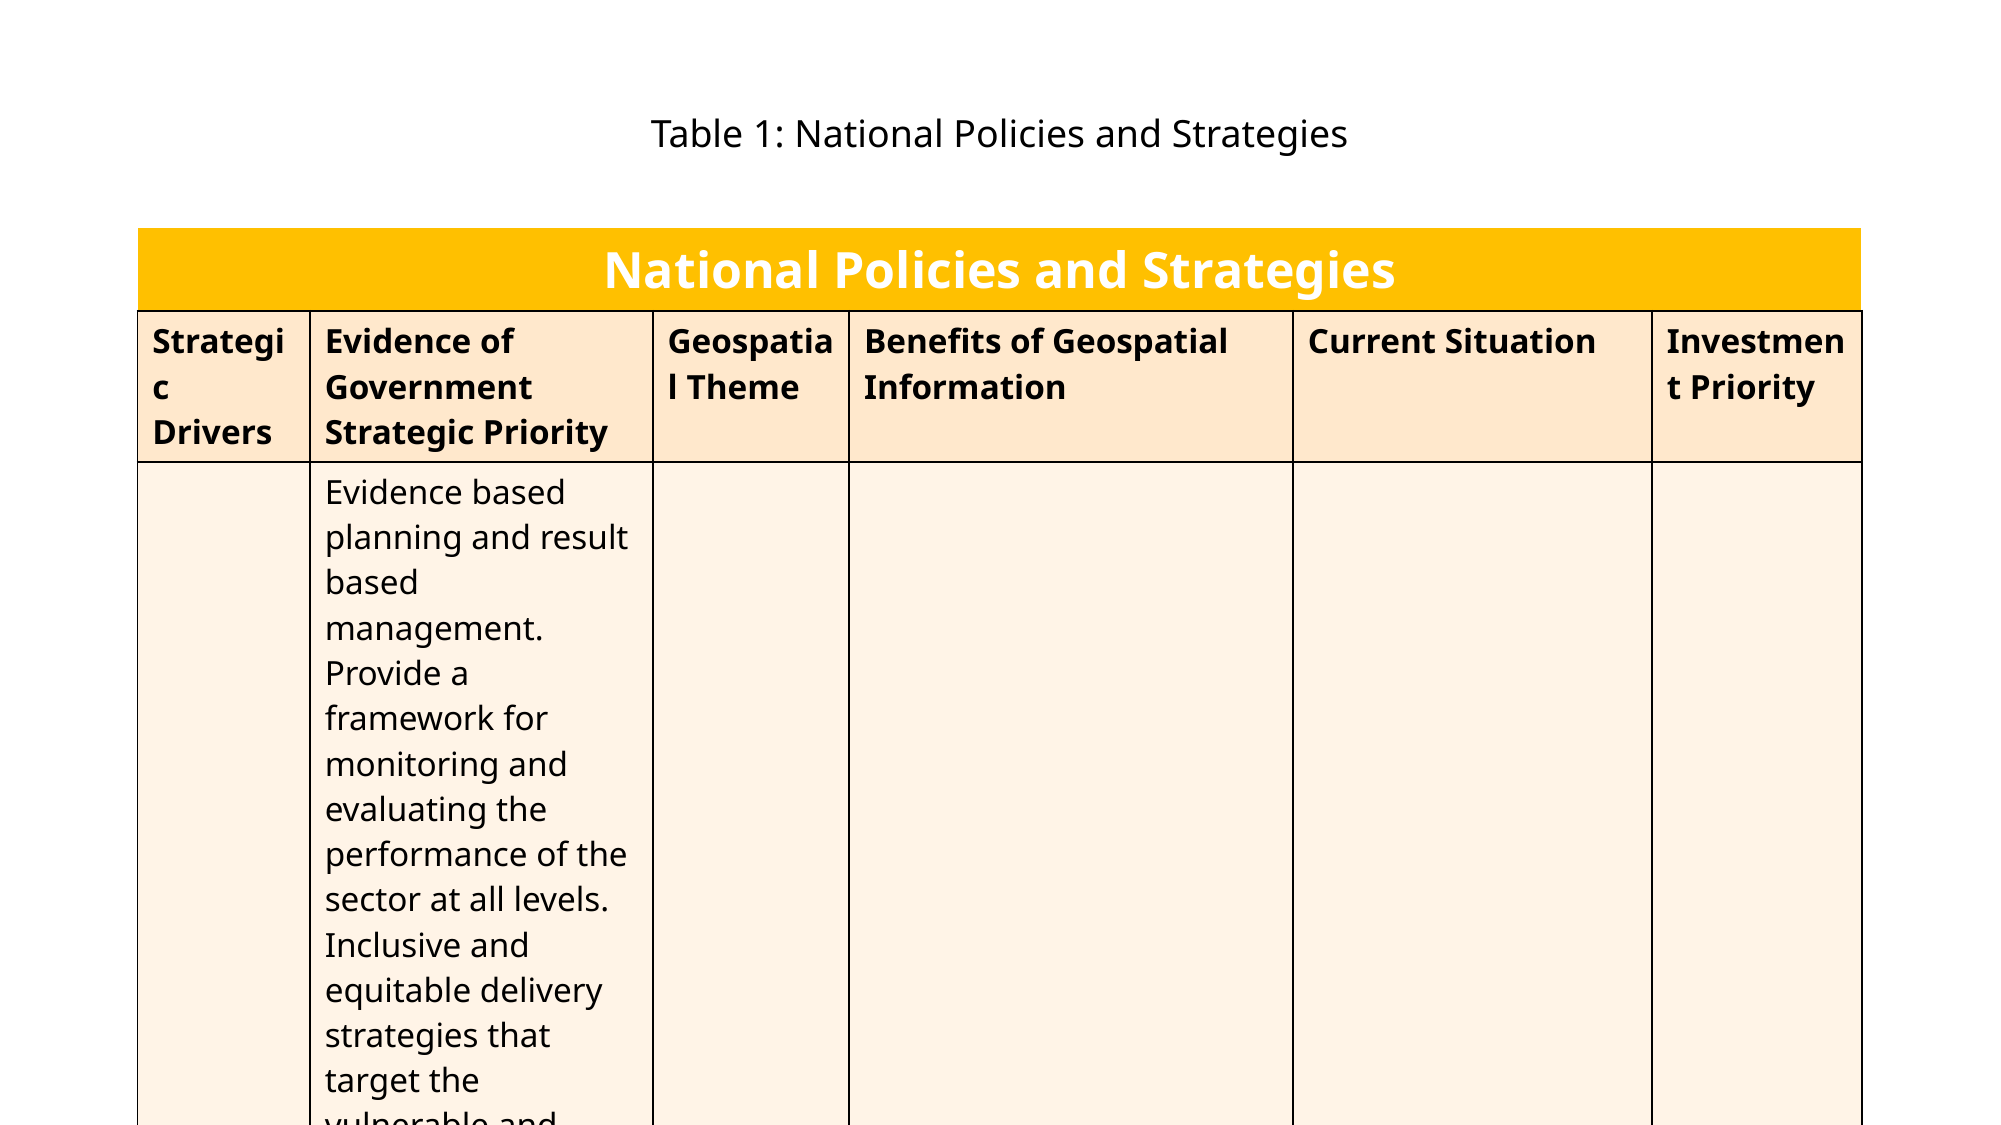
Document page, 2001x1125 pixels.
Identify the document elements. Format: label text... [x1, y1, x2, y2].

table_cell Benefits of Geospatial Information [850, 312, 1292, 461]
table_cell Current Situation [1294, 312, 1651, 461]
table_cell Geospatial Theme [654, 312, 848, 461]
table_cell [654, 463, 848, 1125]
table_cell Evidence based planning and result based management. Provide a framework for monitoring and evaluating the performance of the sector at all levels. Inclusive and equitable delivery strategies that target the vulnerable and promote gender fairness [311, 463, 652, 1125]
table_cell Strategic Drivers [138, 312, 309, 461]
title Table 1: National Policies and Strategies [137, 59, 1863, 212]
table_header National Policies and Strategies [138, 228, 1861, 310]
table_cell Evidence of Government Strategic Priority [311, 312, 652, 461]
table_cell [850, 463, 1292, 1125]
table_cell Investment Priority [1653, 312, 1861, 461]
table_cell [138, 463, 309, 1125]
table_cell [1653, 463, 1861, 1125]
table_cell [1294, 463, 1651, 1125]
